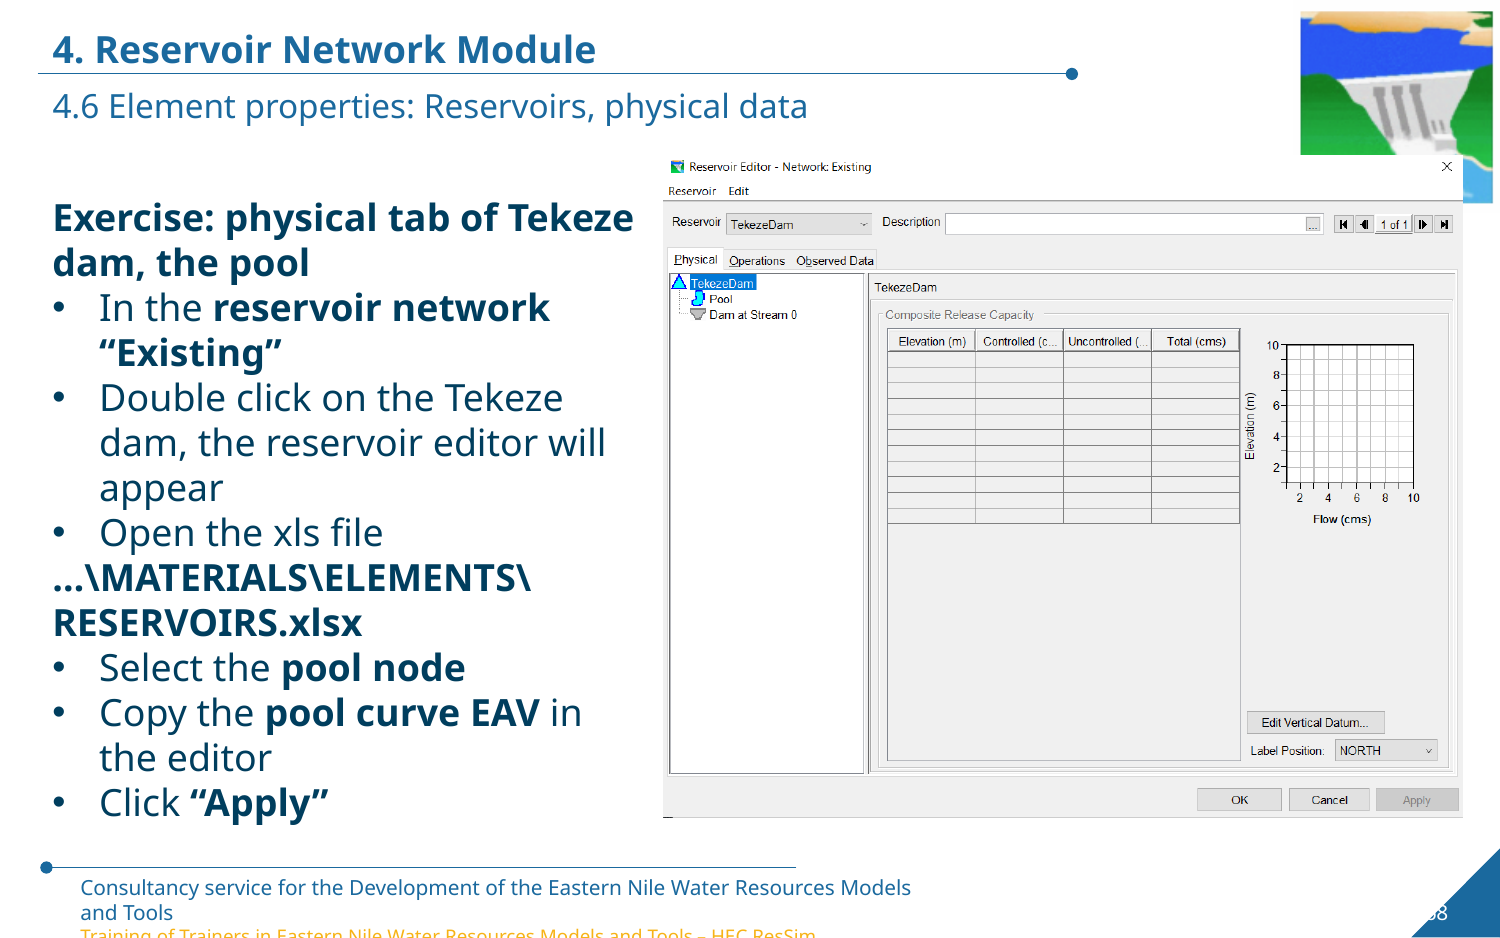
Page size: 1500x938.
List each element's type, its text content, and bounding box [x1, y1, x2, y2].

list 4.6 Element properties: Reservoirs, physical data [37, 70, 1272, 146]
text_box Exercise: physical tab of Tekeze dam, the pool In the reservoir network “Existing” Double click on the Tekeze dam, the reservoir editor will appear Open the xls file …\MATERIALS\ELEMENTS\RESERVOIRS.xlsx Select the pool node Copy the pool curve EAV in the editor Click “Apply” [37, 186, 664, 877]
picture [663, 0, 1500, 818]
list 4. Reservoir Network Module [37, 13, 1272, 70]
